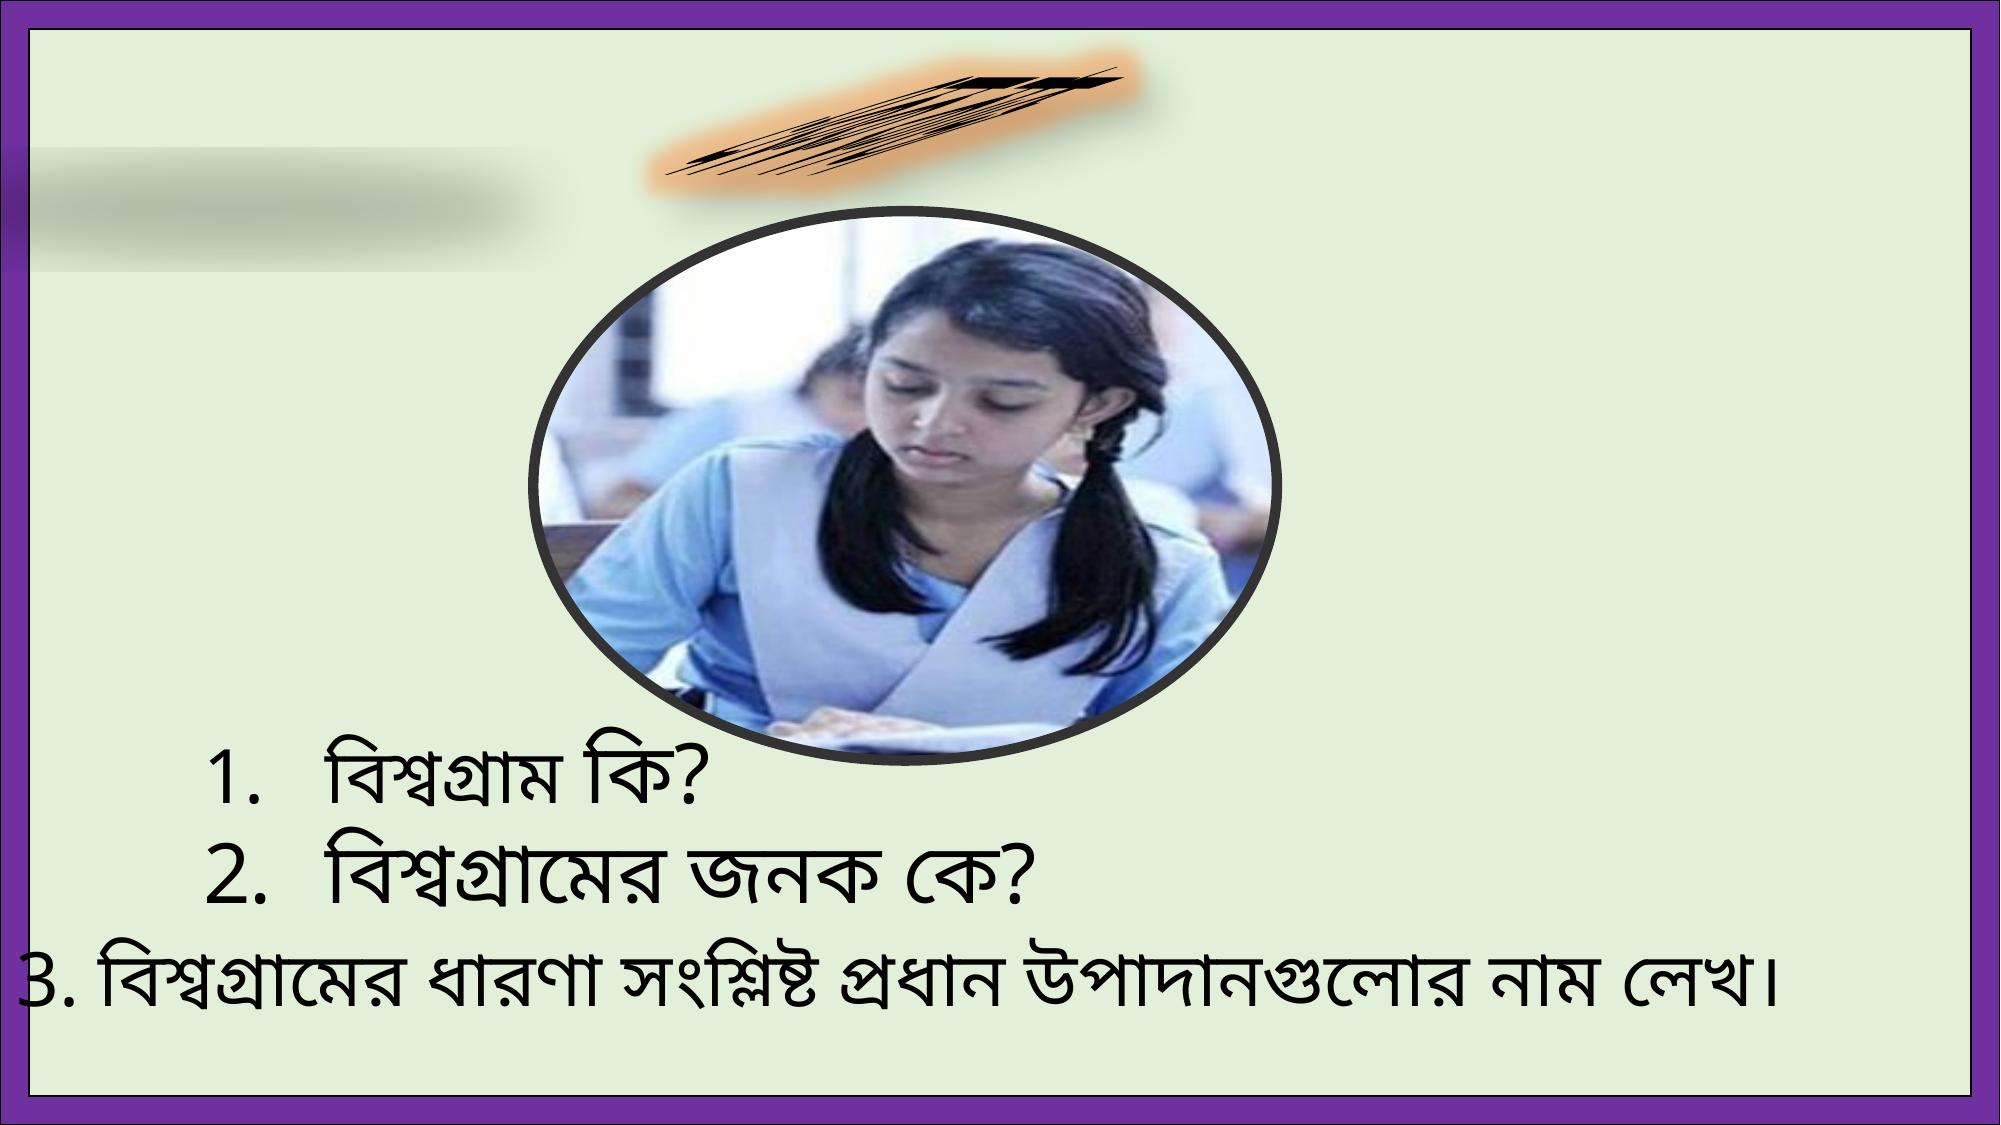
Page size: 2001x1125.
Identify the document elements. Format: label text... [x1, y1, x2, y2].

text_box [0, 0, 2000, 1125]
text_box একক কাজ [756, 67, 1125, 176]
text_box একক কাজ [664, 76, 1040, 175]
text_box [189, 712, 1604, 1034]
picture [533, 211, 1277, 712]
